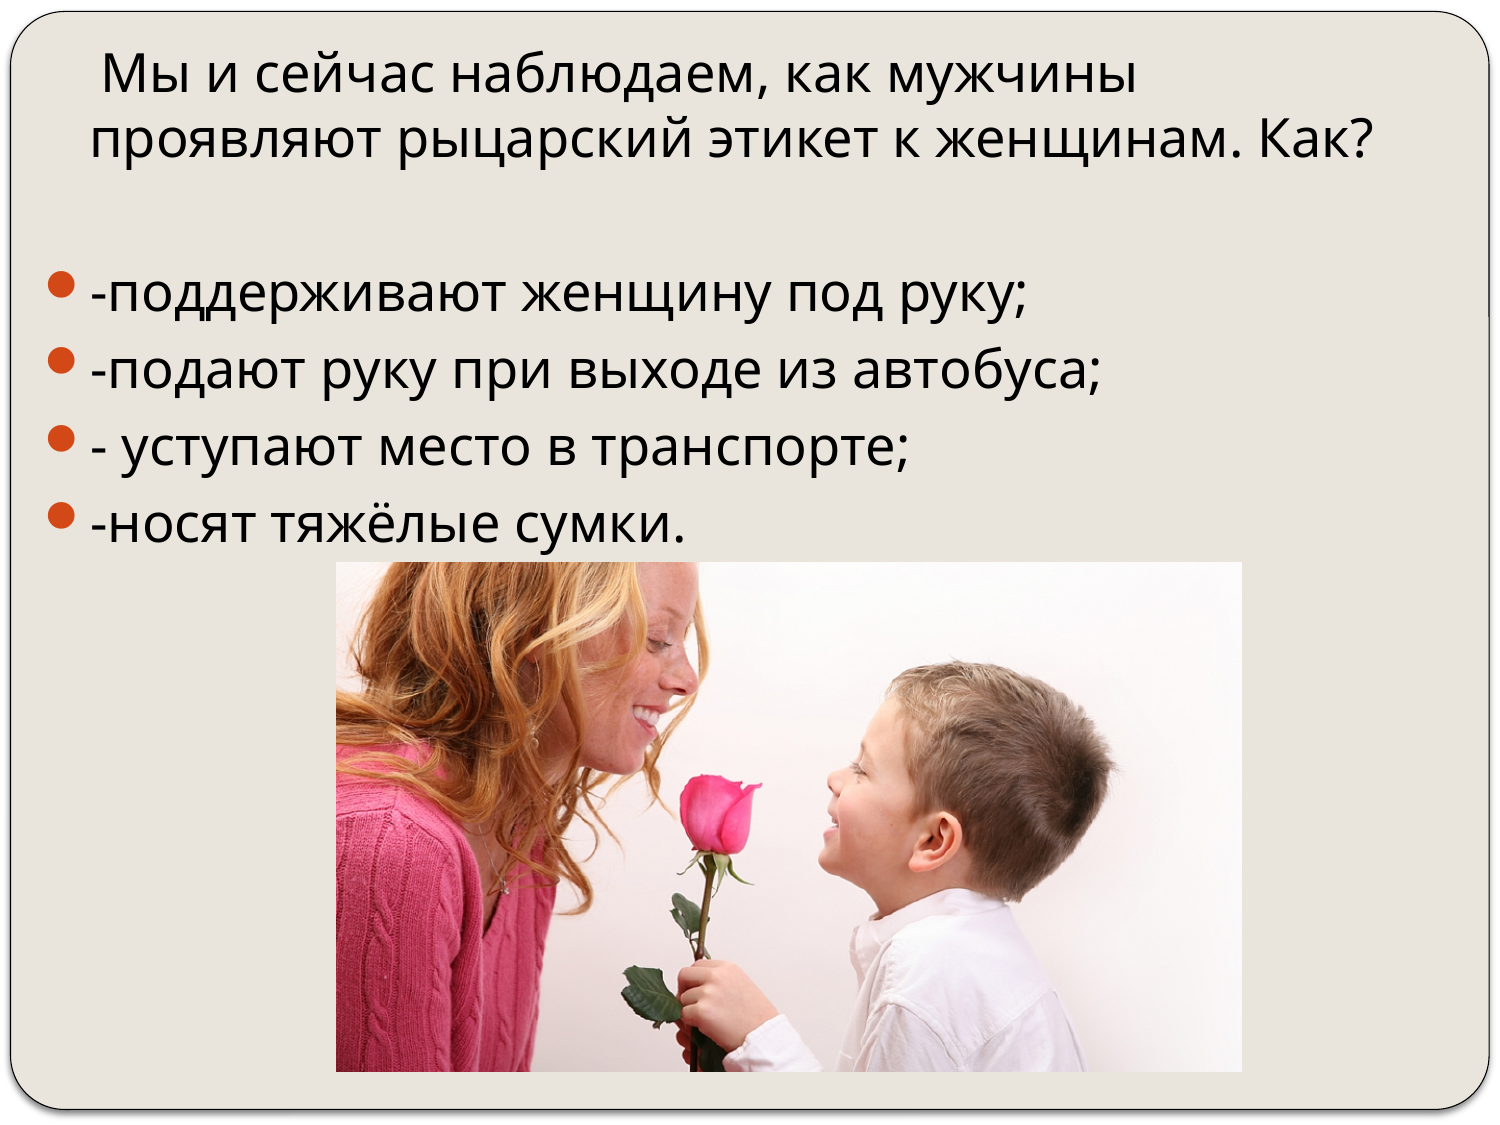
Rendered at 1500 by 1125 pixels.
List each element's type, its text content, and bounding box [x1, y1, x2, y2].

list Мы и сейчас наблюдаем, как мужчины проявляют рыцарский этикет к женщинам. Как? -поддерживают женщину под руку; -подают руку при выходе из автобуса; - уступают место в транспорте; -носят тяжёлые сумки. [29, 30, 1425, 988]
picture [336, 562, 1243, 1073]
